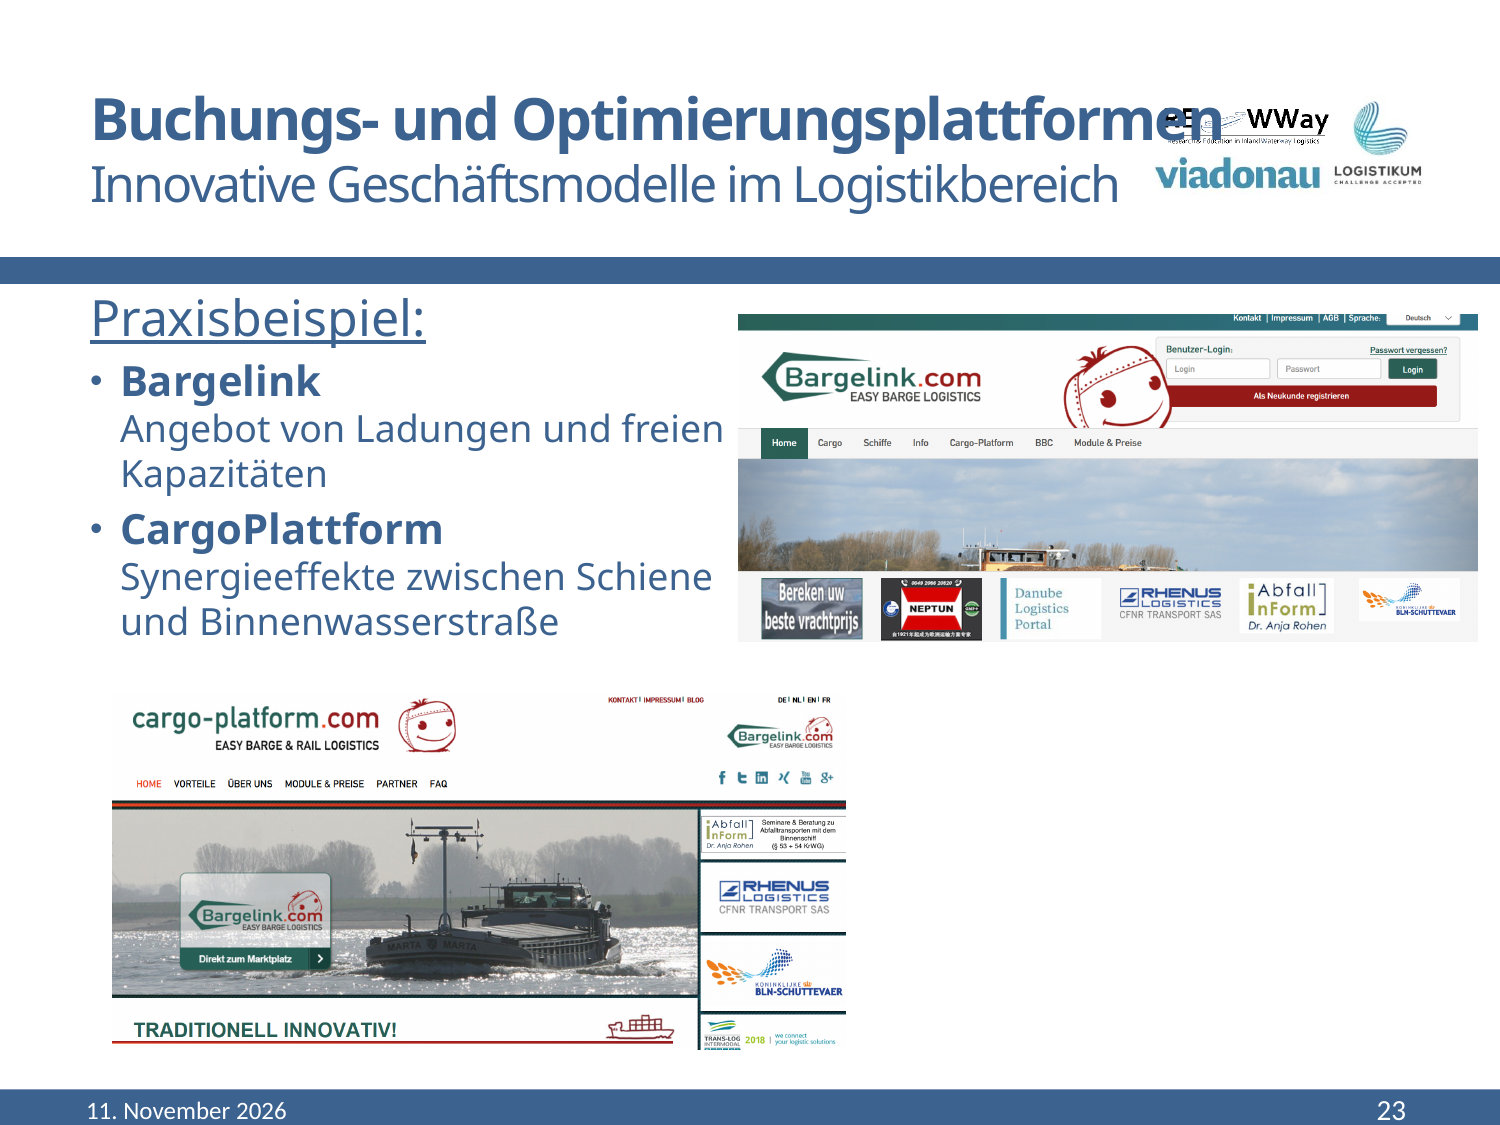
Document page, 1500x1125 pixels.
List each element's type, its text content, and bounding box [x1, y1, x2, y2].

picture [737, 314, 1478, 643]
picture [111, 691, 846, 1050]
list Praxisbeispiel: Bargelink Angebot von Ladungen und freien Kapazitäten CargoPlattform Synergieeffekte zwischen Schiene und Binnenwasserstraße [75, 278, 762, 1094]
slide_number Dezember 18 [71, 1082, 547, 1125]
picture [1294, 103, 1329, 146]
title Buchungs- und Optimierungsplattformen Innovative Geschäftsmodelle im Logistikbereich [75, 66, 1294, 229]
picture [1294, 95, 1425, 203]
slide_number 23 [1246, 1082, 1422, 1125]
